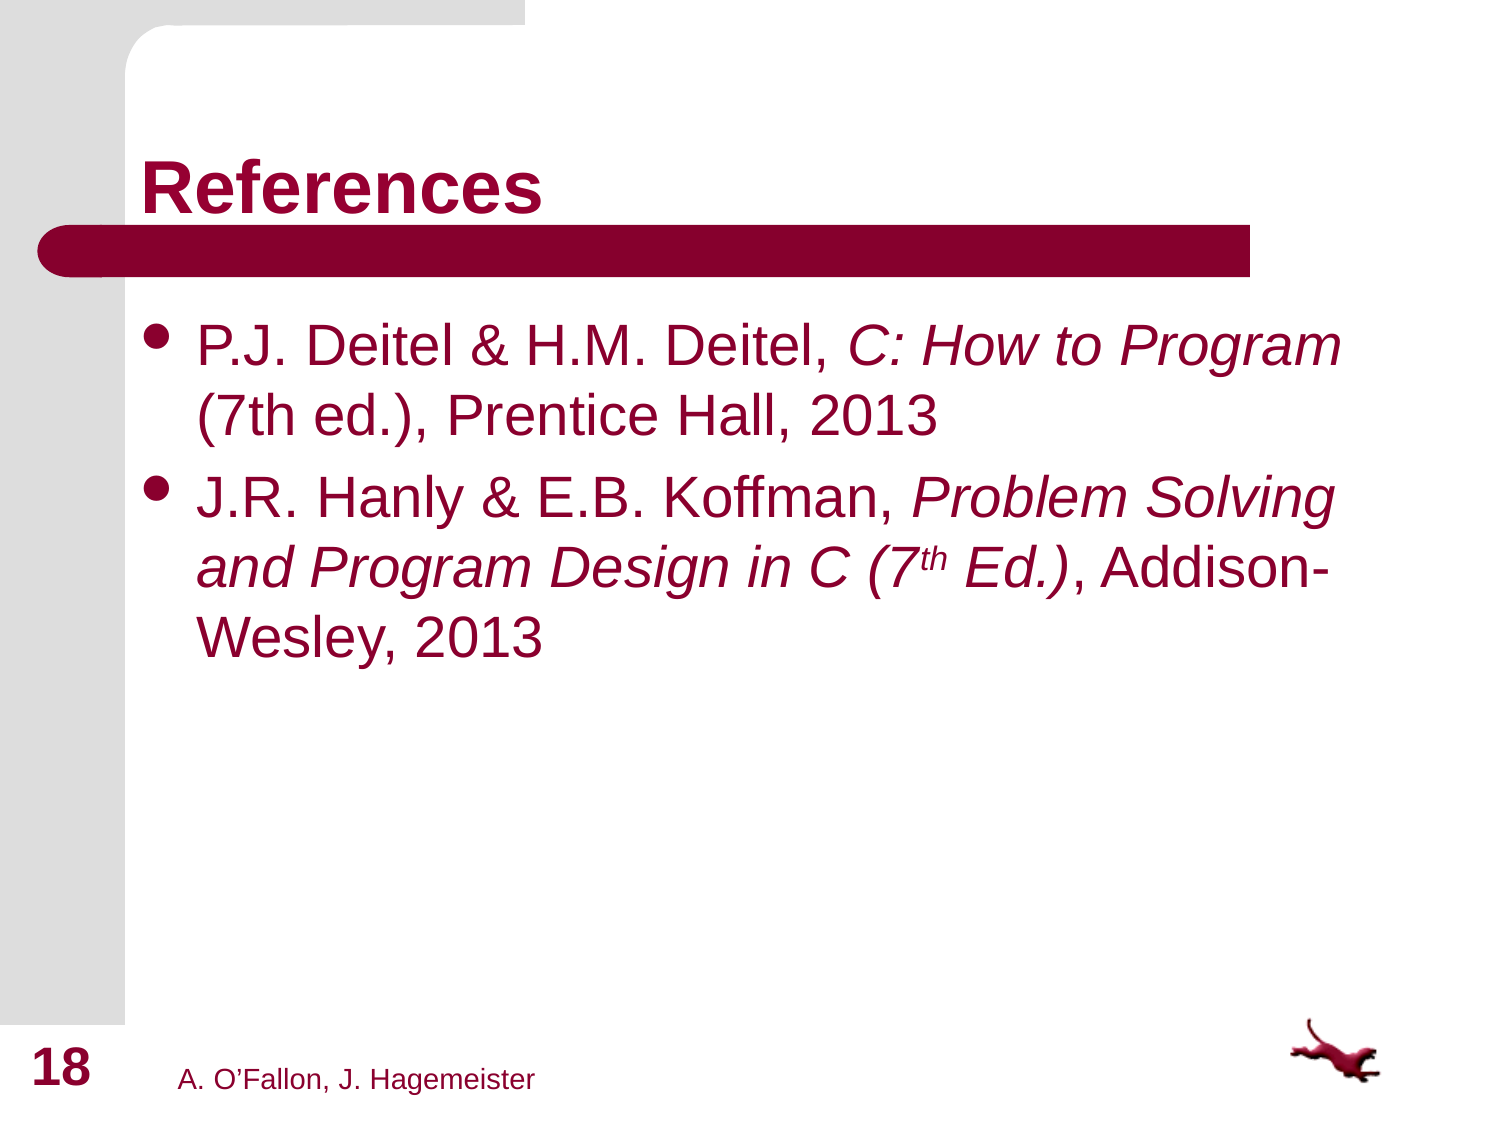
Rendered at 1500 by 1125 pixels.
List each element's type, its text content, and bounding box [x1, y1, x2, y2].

picture [1275, 1012, 1400, 1091]
list P.J. Deitel & H.M. Deitel, C: How to Program (7th ed.), Prentice Hall, 2013 J.R. Hanly & E.B. Koffman, Problem Solving and Program Design in C (7th Ed.), Addison-Wesley, 2013 [125, 299, 1387, 911]
title References [125, 50, 1425, 238]
slide_number 18 [13, 1023, 111, 1105]
slide_number A. O’Fallon, J. Hagemeister [162, 1025, 725, 1103]
